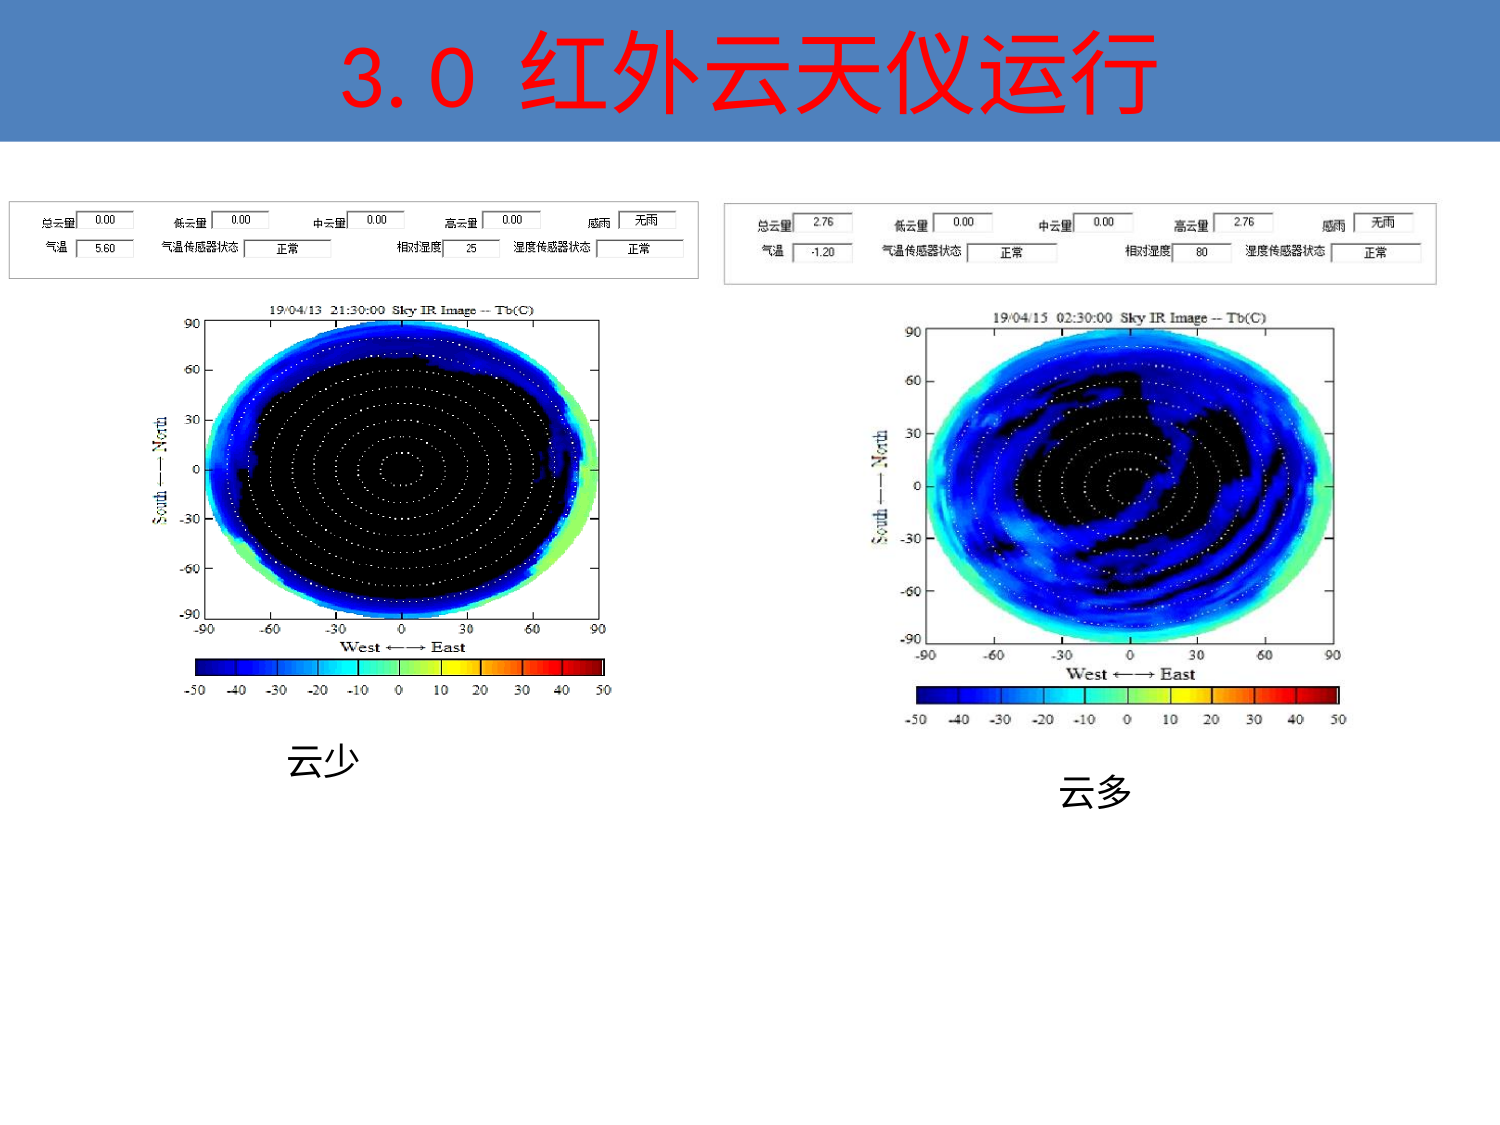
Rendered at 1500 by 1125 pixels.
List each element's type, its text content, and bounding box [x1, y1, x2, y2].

picture [0, 197, 706, 705]
picture [715, 197, 1443, 730]
text_box 云多 [1050, 761, 1292, 822]
text_box 云少 [279, 730, 520, 791]
title 3. 0 红外云天仪运行 [0, 0, 1500, 143]
